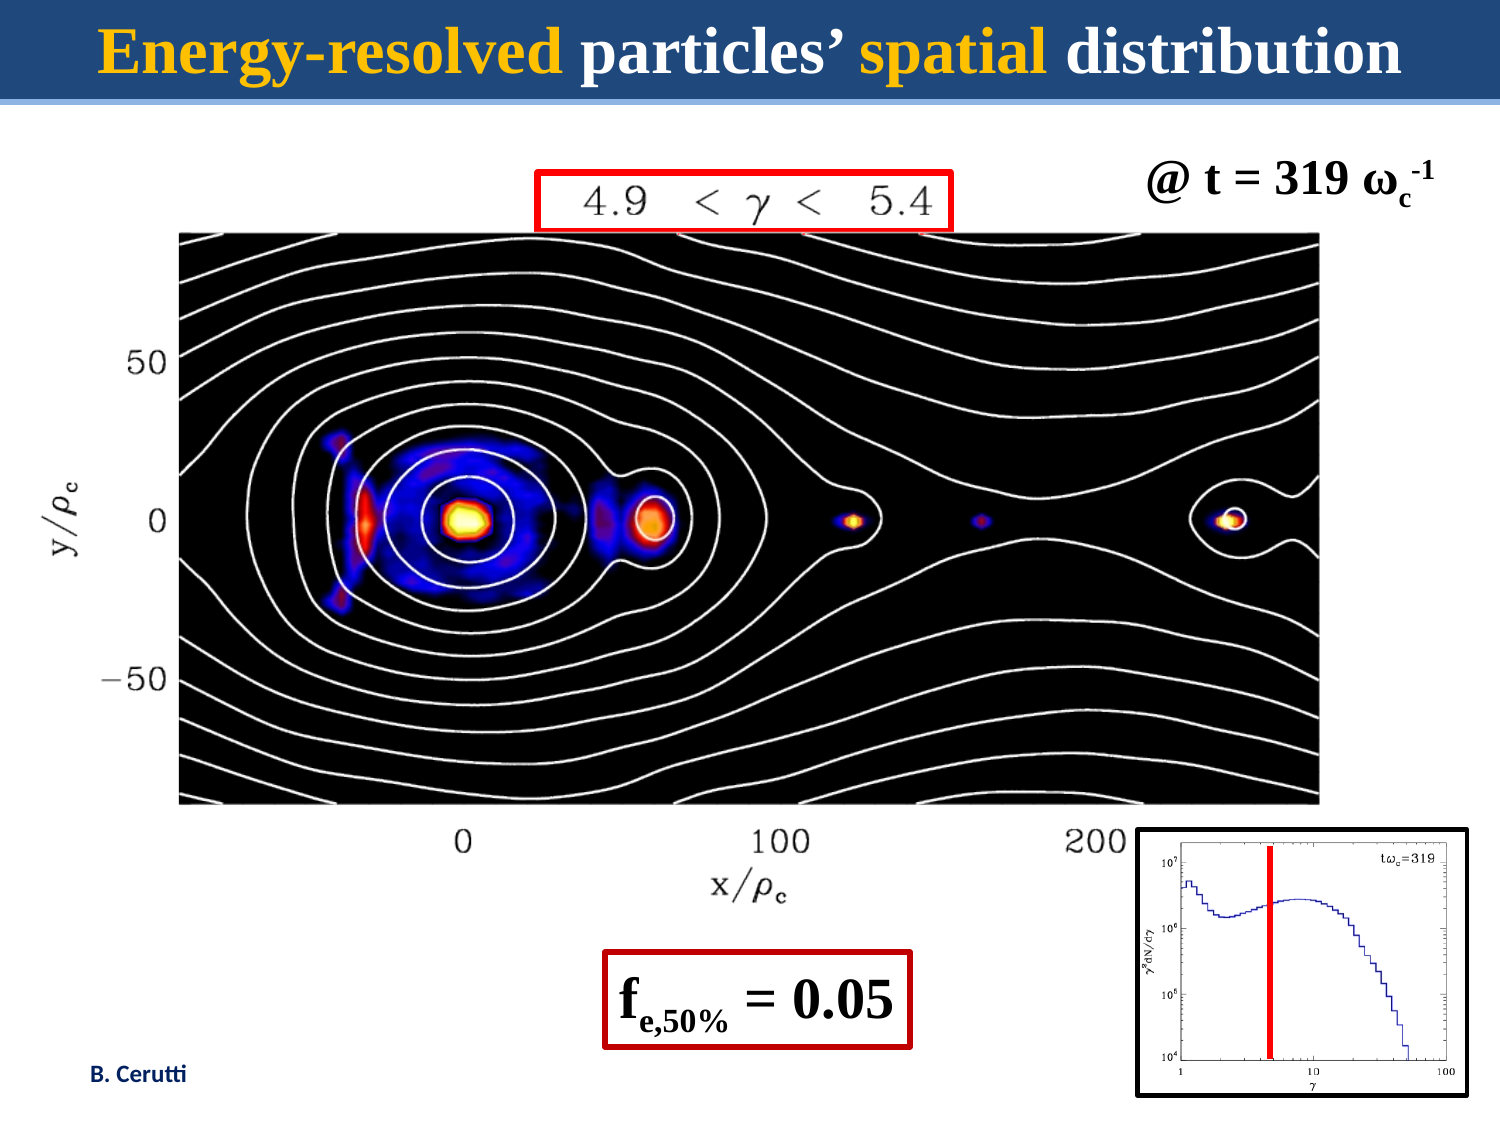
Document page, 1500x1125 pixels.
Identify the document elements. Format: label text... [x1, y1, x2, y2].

text_box @ t = 319 ωc-1 [1116, 137, 1465, 221]
text_box fe,50% = 0.05 [604, 952, 910, 1047]
text_box Energy-resolved particles’ spatial distribution [0, 0, 1500, 95]
text_box [0, 95, 1500, 99]
picture [29, 160, 1465, 1094]
slide_number B. Cerutti [75, 1042, 425, 1103]
